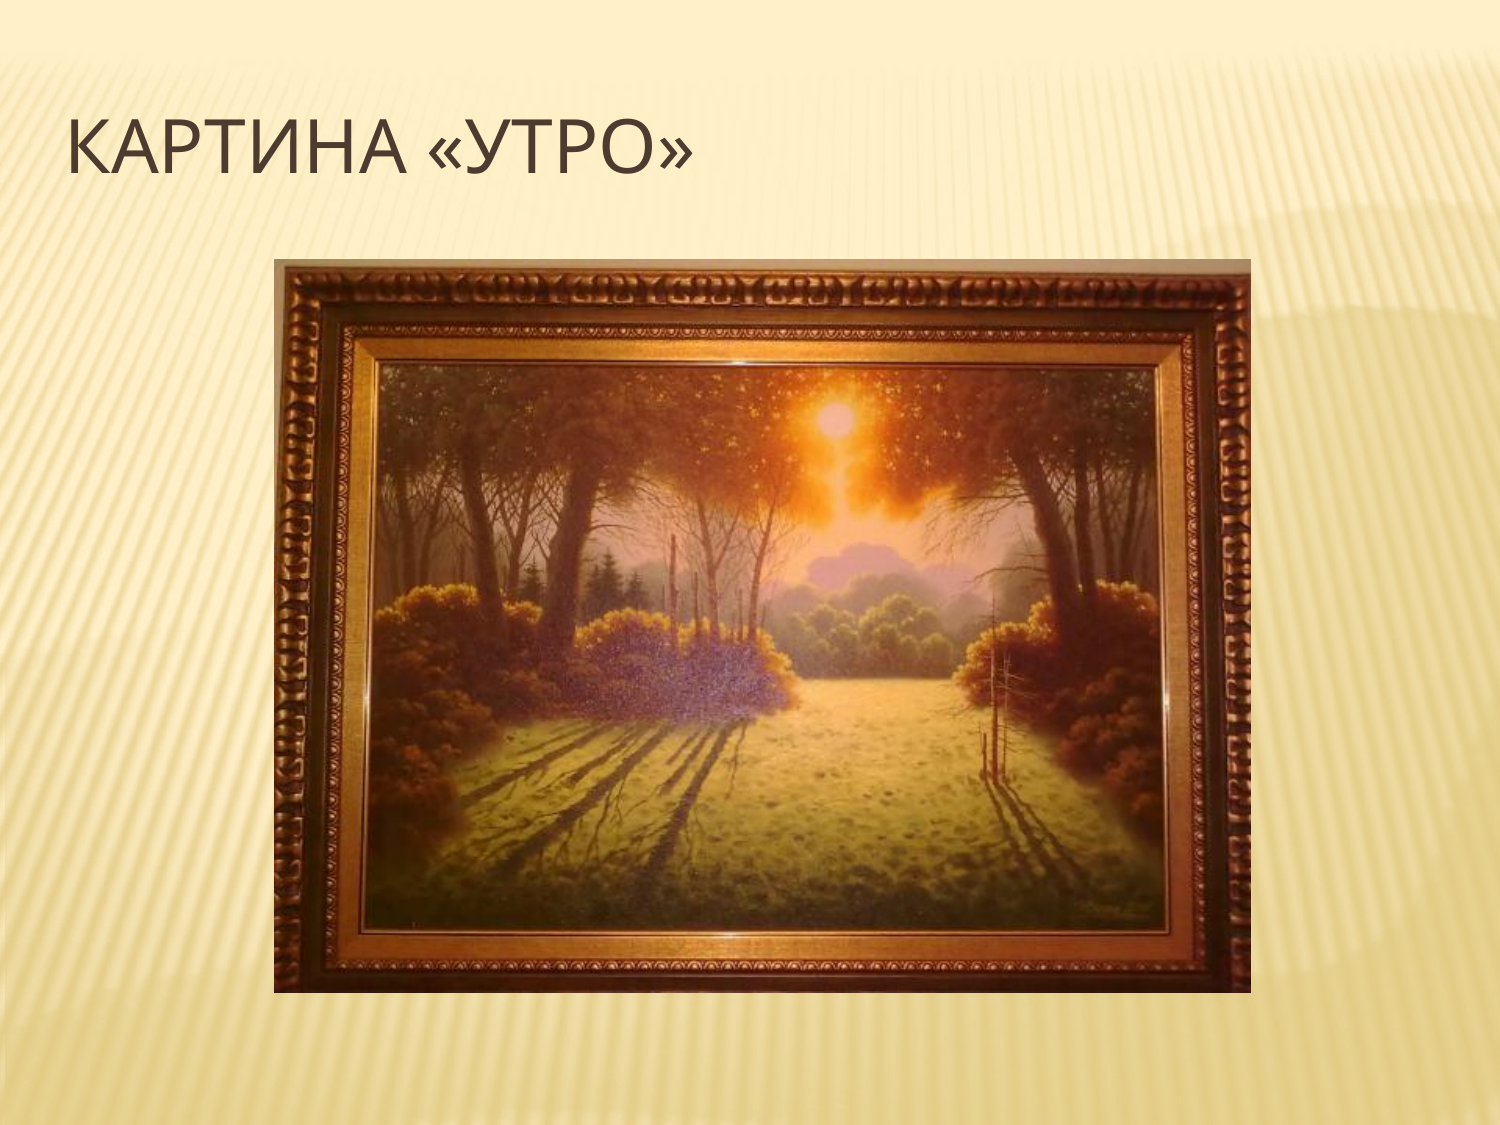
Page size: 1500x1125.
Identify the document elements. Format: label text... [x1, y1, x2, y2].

title Картина «Утро» [50, 75, 1475, 213]
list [273, 259, 1251, 993]
